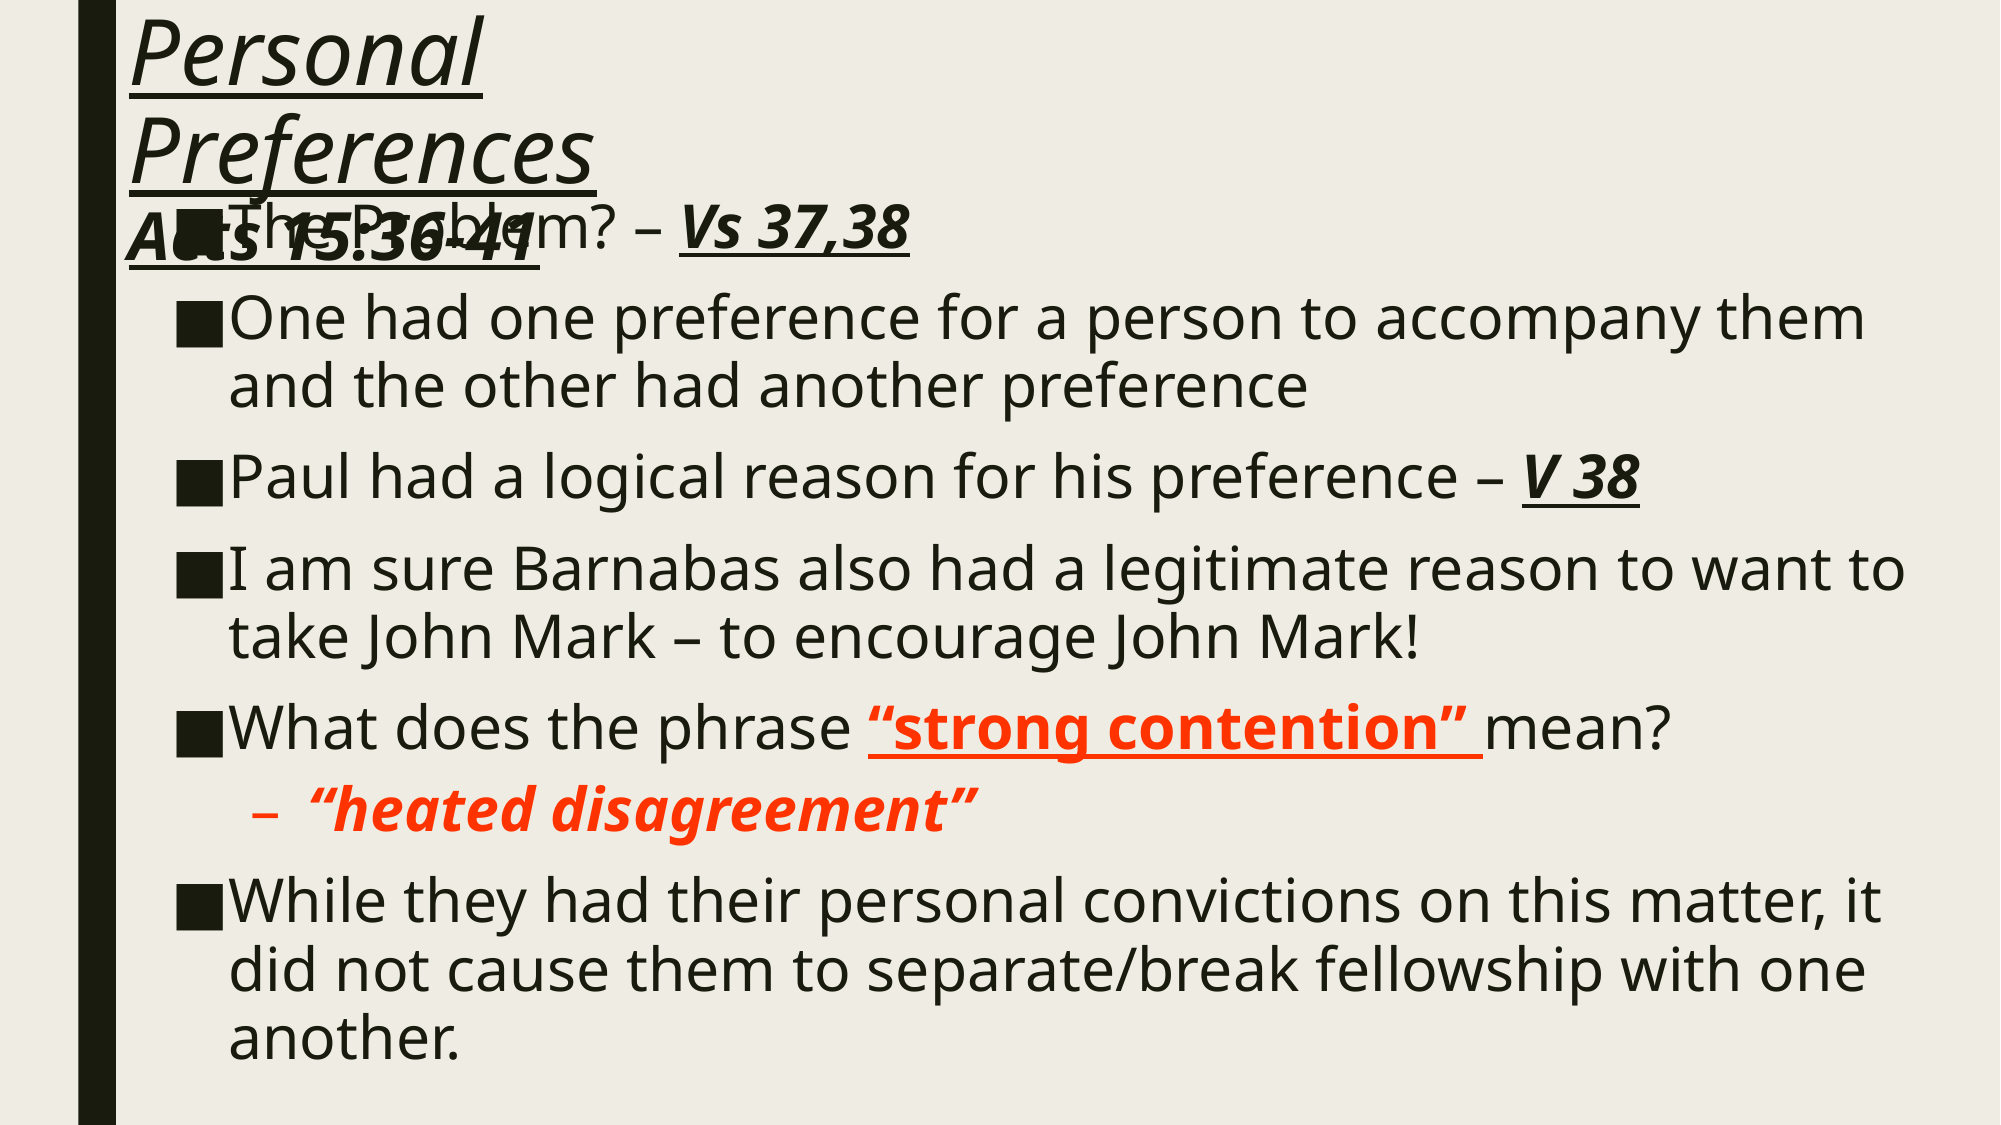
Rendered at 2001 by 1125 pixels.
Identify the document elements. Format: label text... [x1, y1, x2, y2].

title Personal Preferences Acts 15:36-41 [113, 0, 986, 186]
list The Problem? – Vs 37,38 One had one preference for a person to accompany them and the other had another preference Paul had a logical reason for his preference – V 38 I am sure Barnabas also had a legitimate reason to want to take John Mark – to encourage John Mark! What does the phrase “strong contention” mean? “heated disagreement” While they had their personal convictions on this matter, it did not cause them to separate/break fellowship with one another. [156, 185, 1954, 1086]
